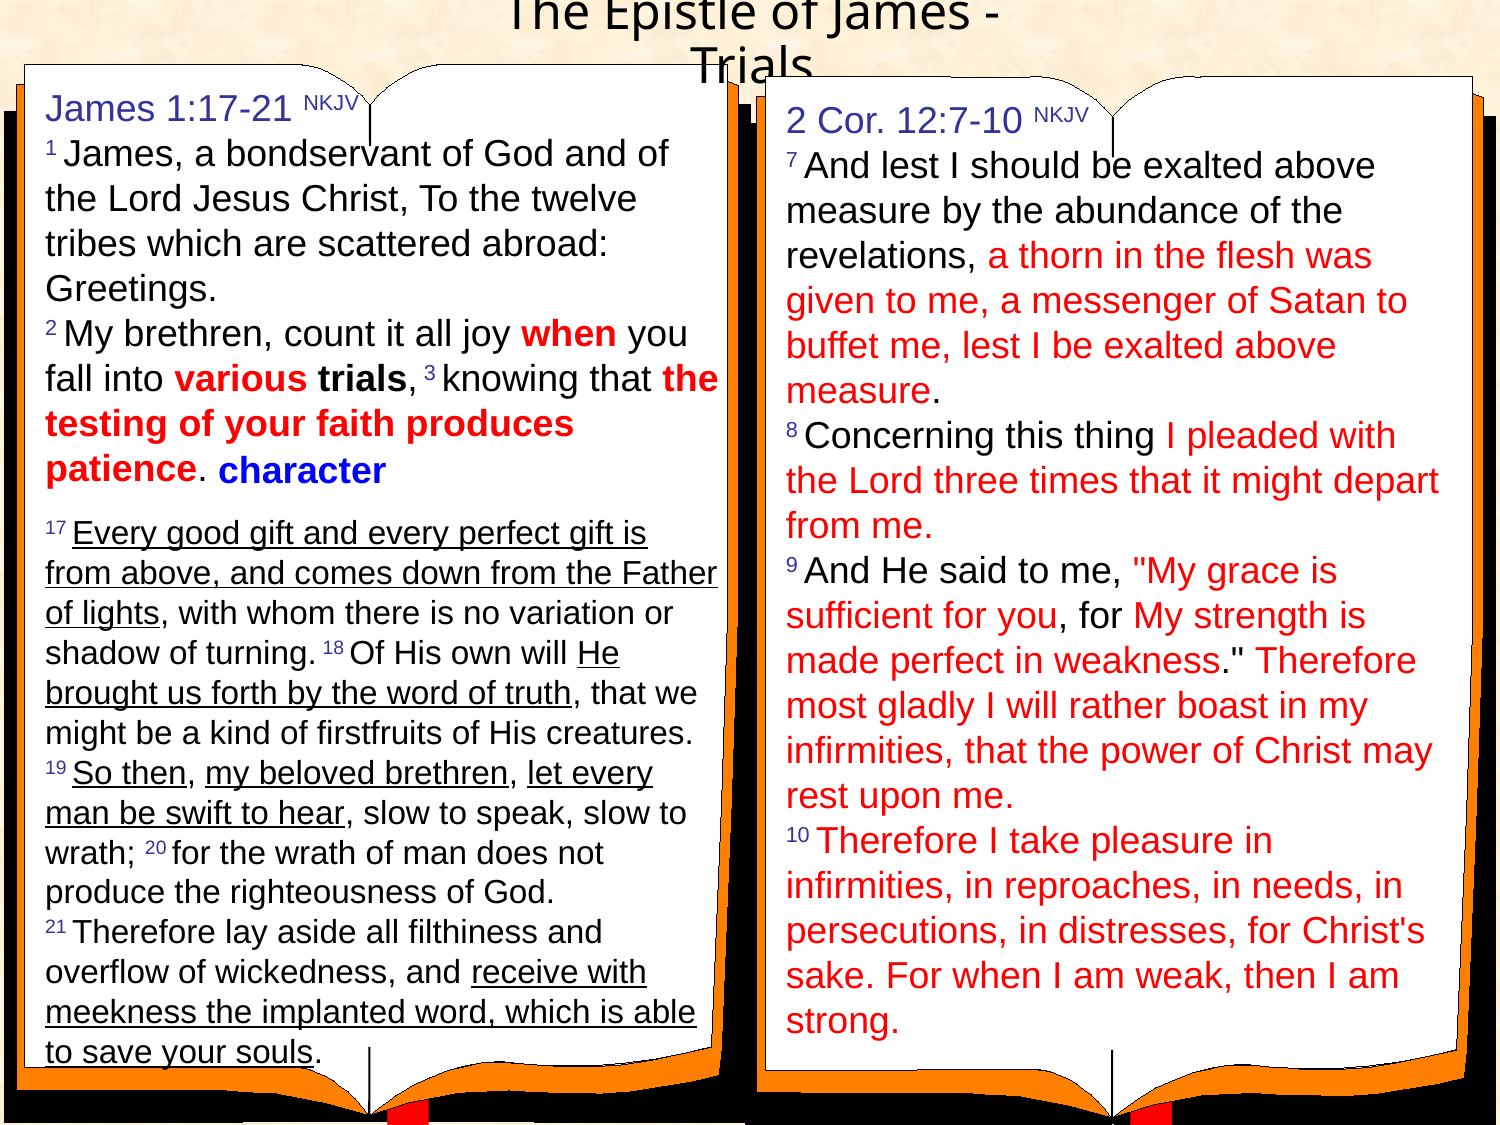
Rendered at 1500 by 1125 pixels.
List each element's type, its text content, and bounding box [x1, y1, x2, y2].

title The Epistle of James - Trials [446, 1, 1058, 76]
picture [0, 0, 1500, 1125]
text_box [4, 63, 751, 1125]
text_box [744, 76, 1496, 1125]
